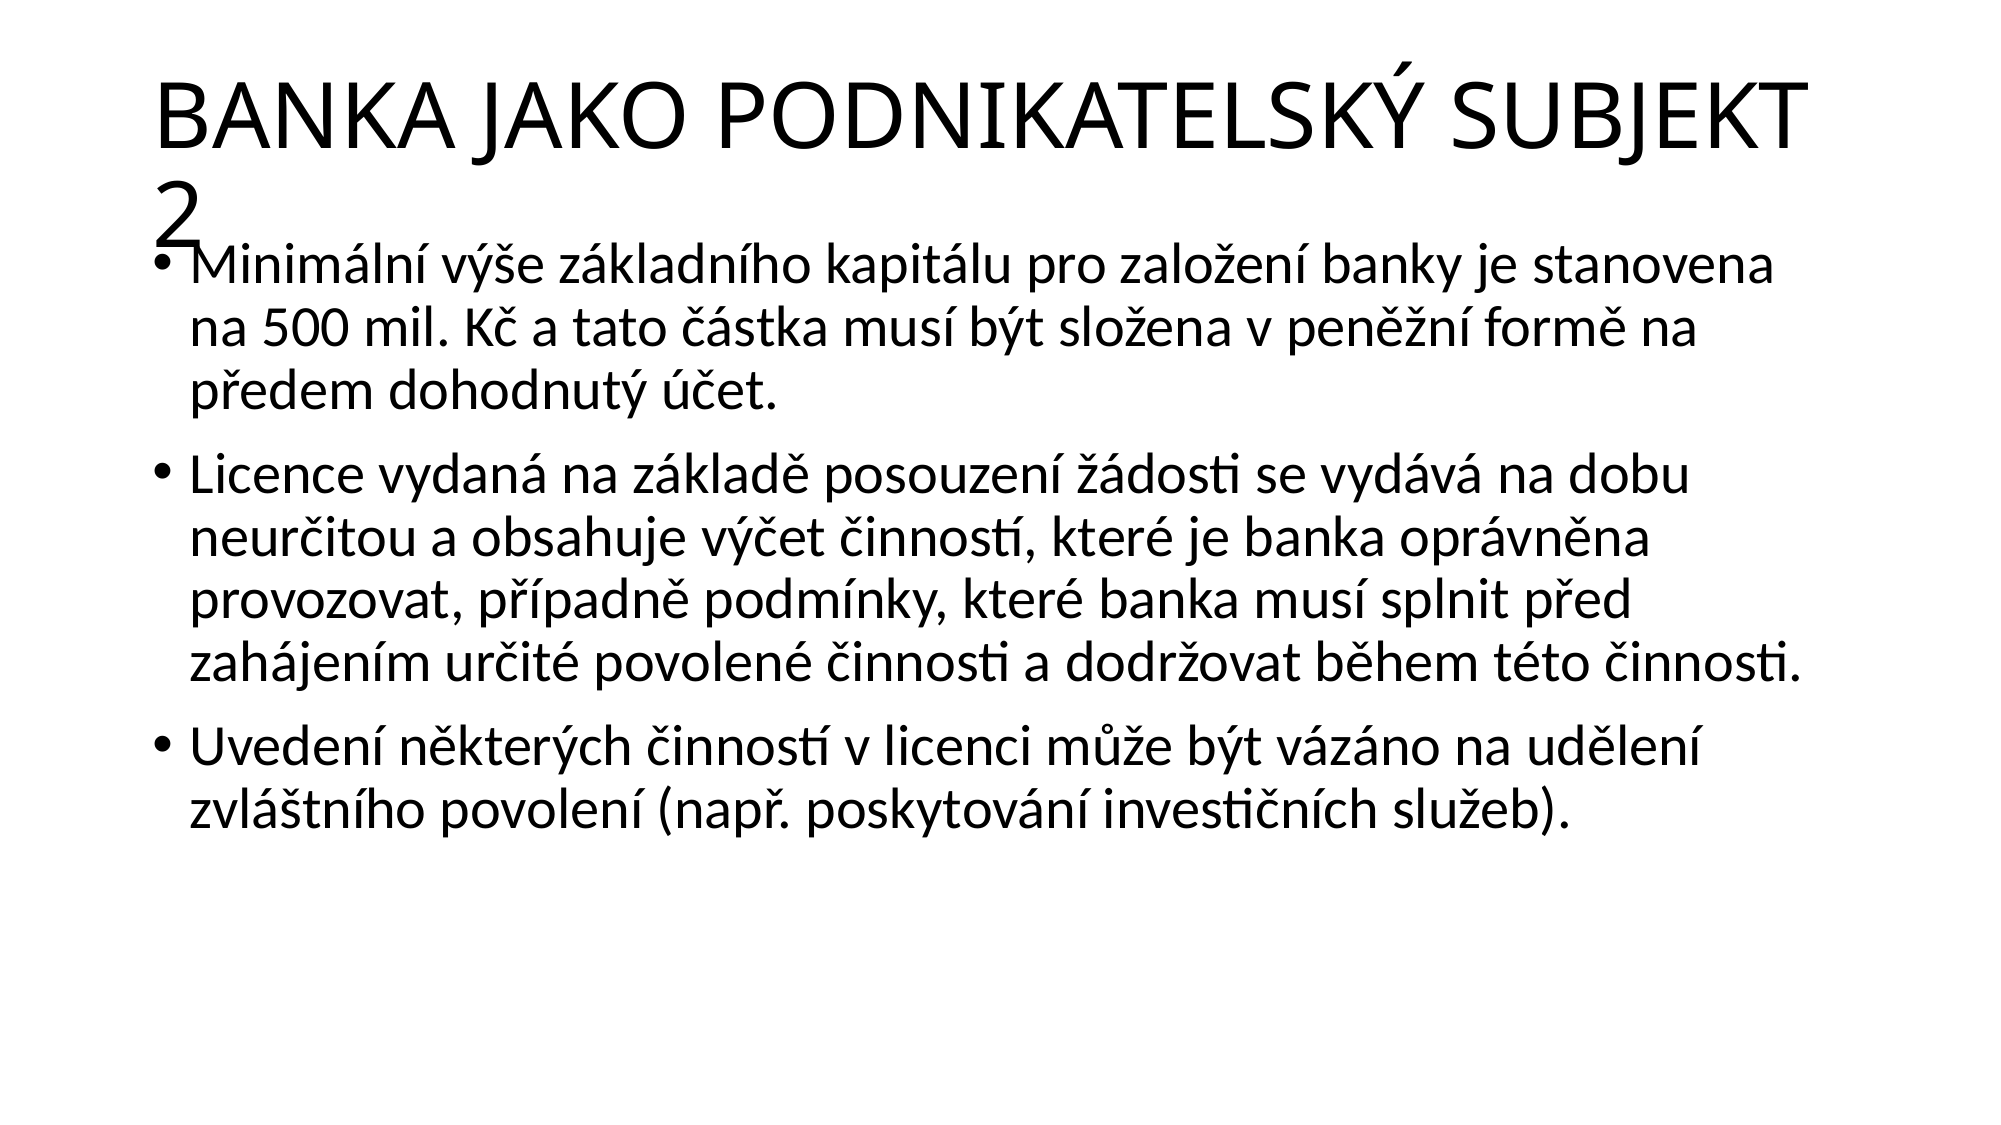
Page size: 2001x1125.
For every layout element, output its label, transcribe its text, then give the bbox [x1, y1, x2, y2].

list Minimální výše základního kapitálu pro založení banky je stanovena na 500 mil. Kč a tato částka musí být složena v peněžní formě na předem dohodnutý účet. Licence vydaná na základě posouzení žádosti se vydává na dobu neurčitou a obsahuje výčet činností, které je banka oprávněna provozovat, případně podmínky, které banka musí splnit před zahájením určité povolené činnosti a dodržovat během této činnosti. Uvedení některých činností v licenci může být vázáno na udělení zvláštního povolení (např. poskytování investičních služeb). [137, 226, 1863, 1014]
title BANKA JAKO PODNIKATELSKÝ SUBJEKT 2 [137, 59, 1863, 226]
